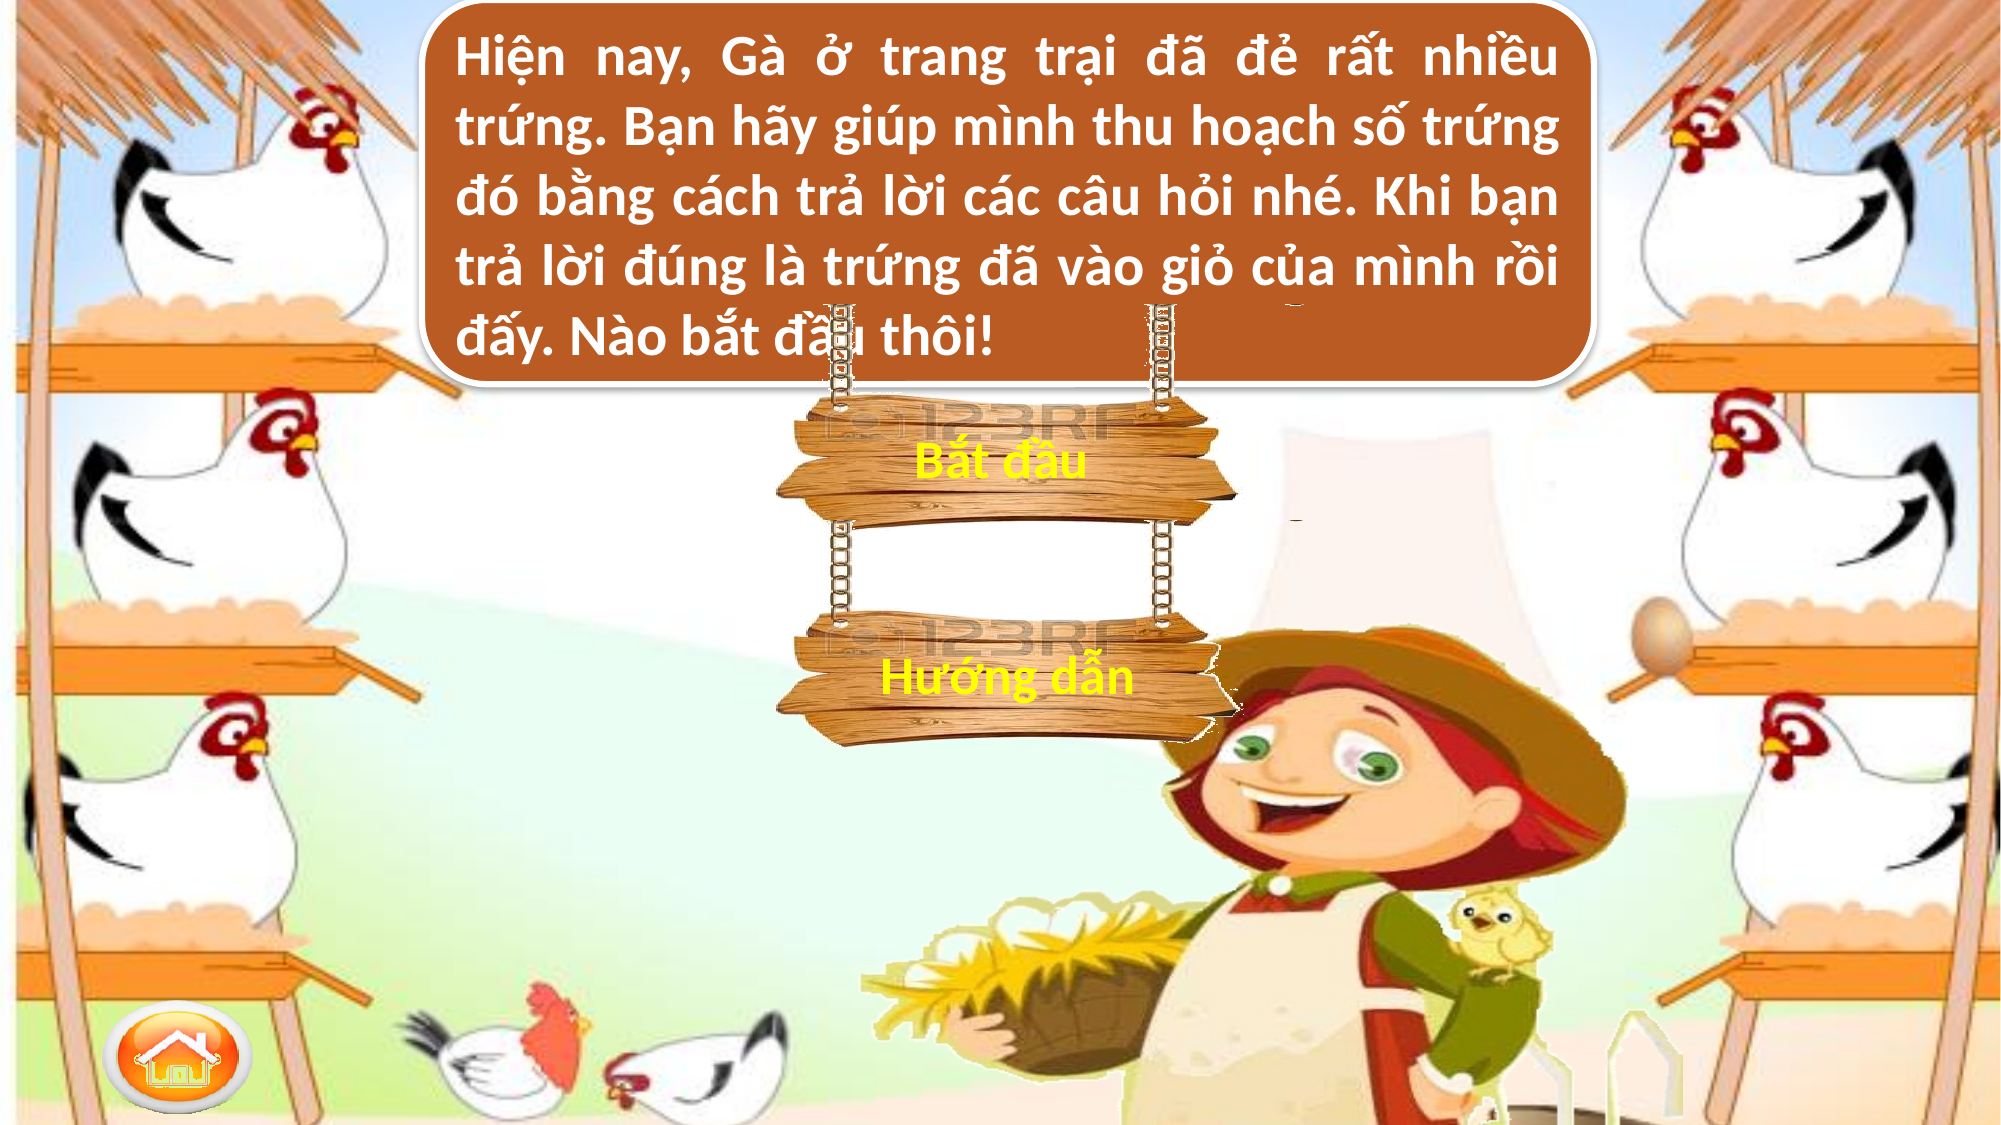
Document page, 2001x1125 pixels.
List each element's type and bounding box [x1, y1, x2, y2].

picture [0, 0, 2001, 1125]
text_box [740, 304, 1304, 520]
text_box [740, 520, 1304, 765]
